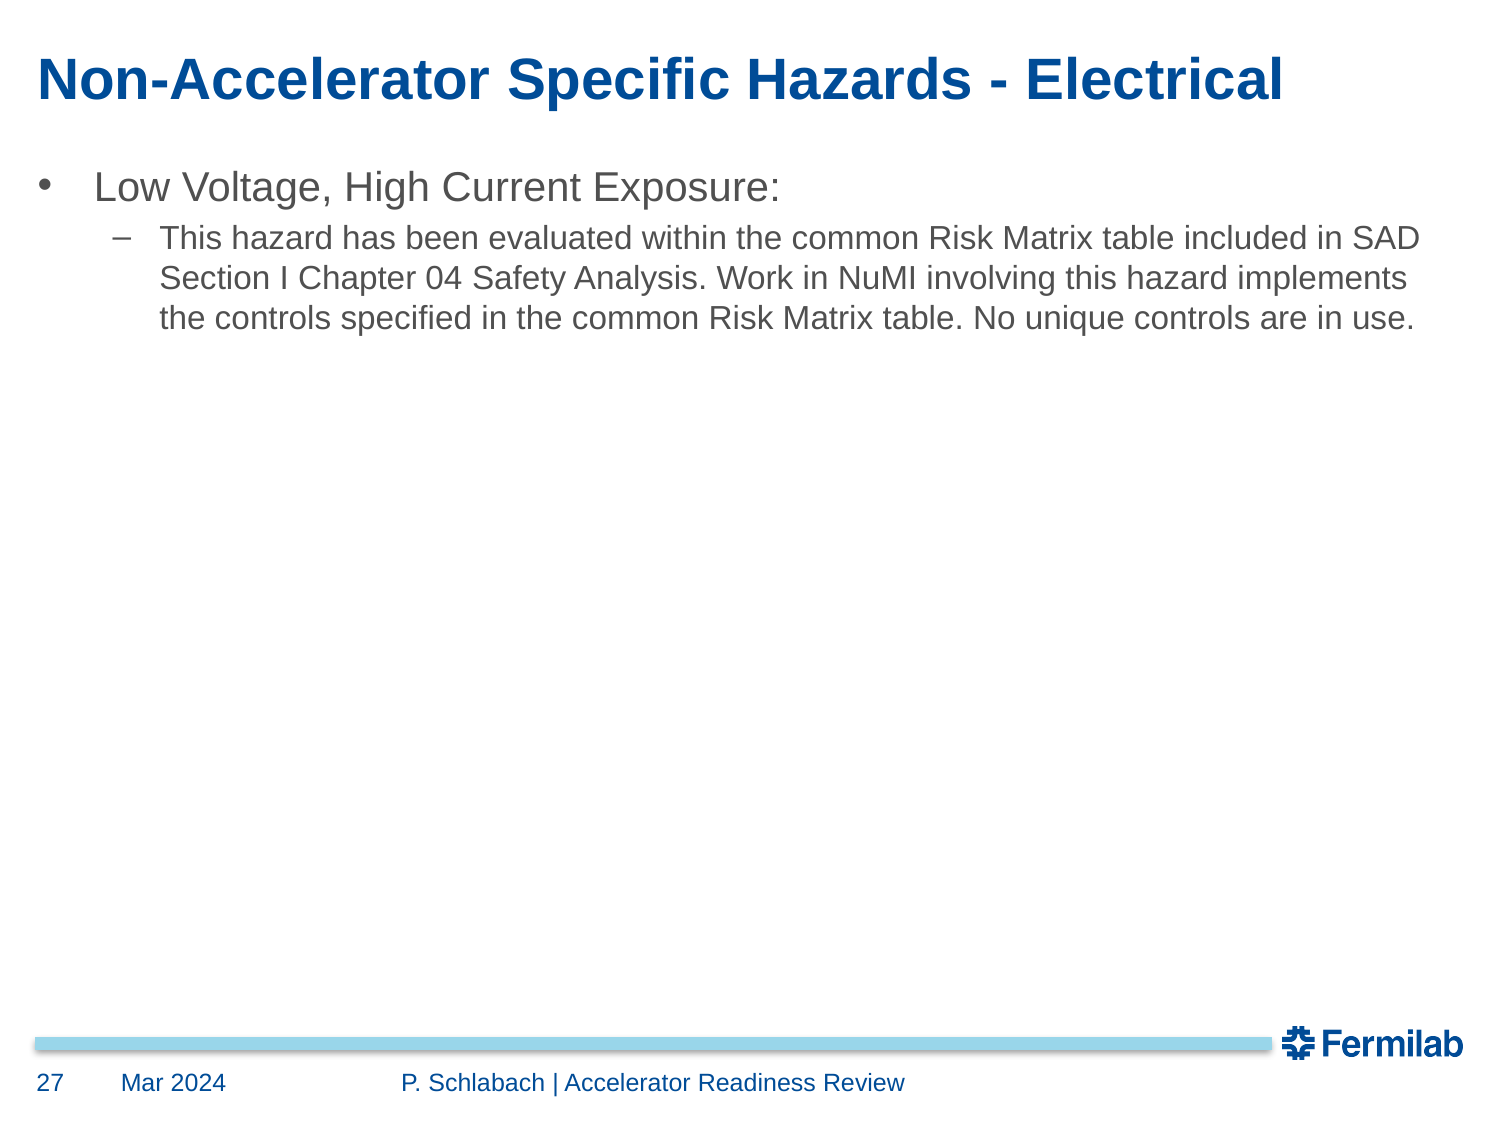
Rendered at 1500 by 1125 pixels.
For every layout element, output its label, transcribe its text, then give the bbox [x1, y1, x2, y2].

slide_number 27 [36, 1066, 105, 1106]
footer P. Schlabach | Accelerator Readiness Review [251, 1066, 1279, 1107]
title Non-Accelerator Specific Hazards - Electrical [37, 41, 1463, 112]
picture [1282, 1026, 1463, 1060]
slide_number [120, 1066, 251, 1107]
list Low Voltage, High Current Exposure: This hazard has been evaluated within the common Risk Matrix table included in SAD Section I Chapter 04 Safety Analysis. Work in NuMI involving this hazard implements the controls specified in the common Risk Matrix table. No unique controls are in use. [37, 159, 1461, 657]
